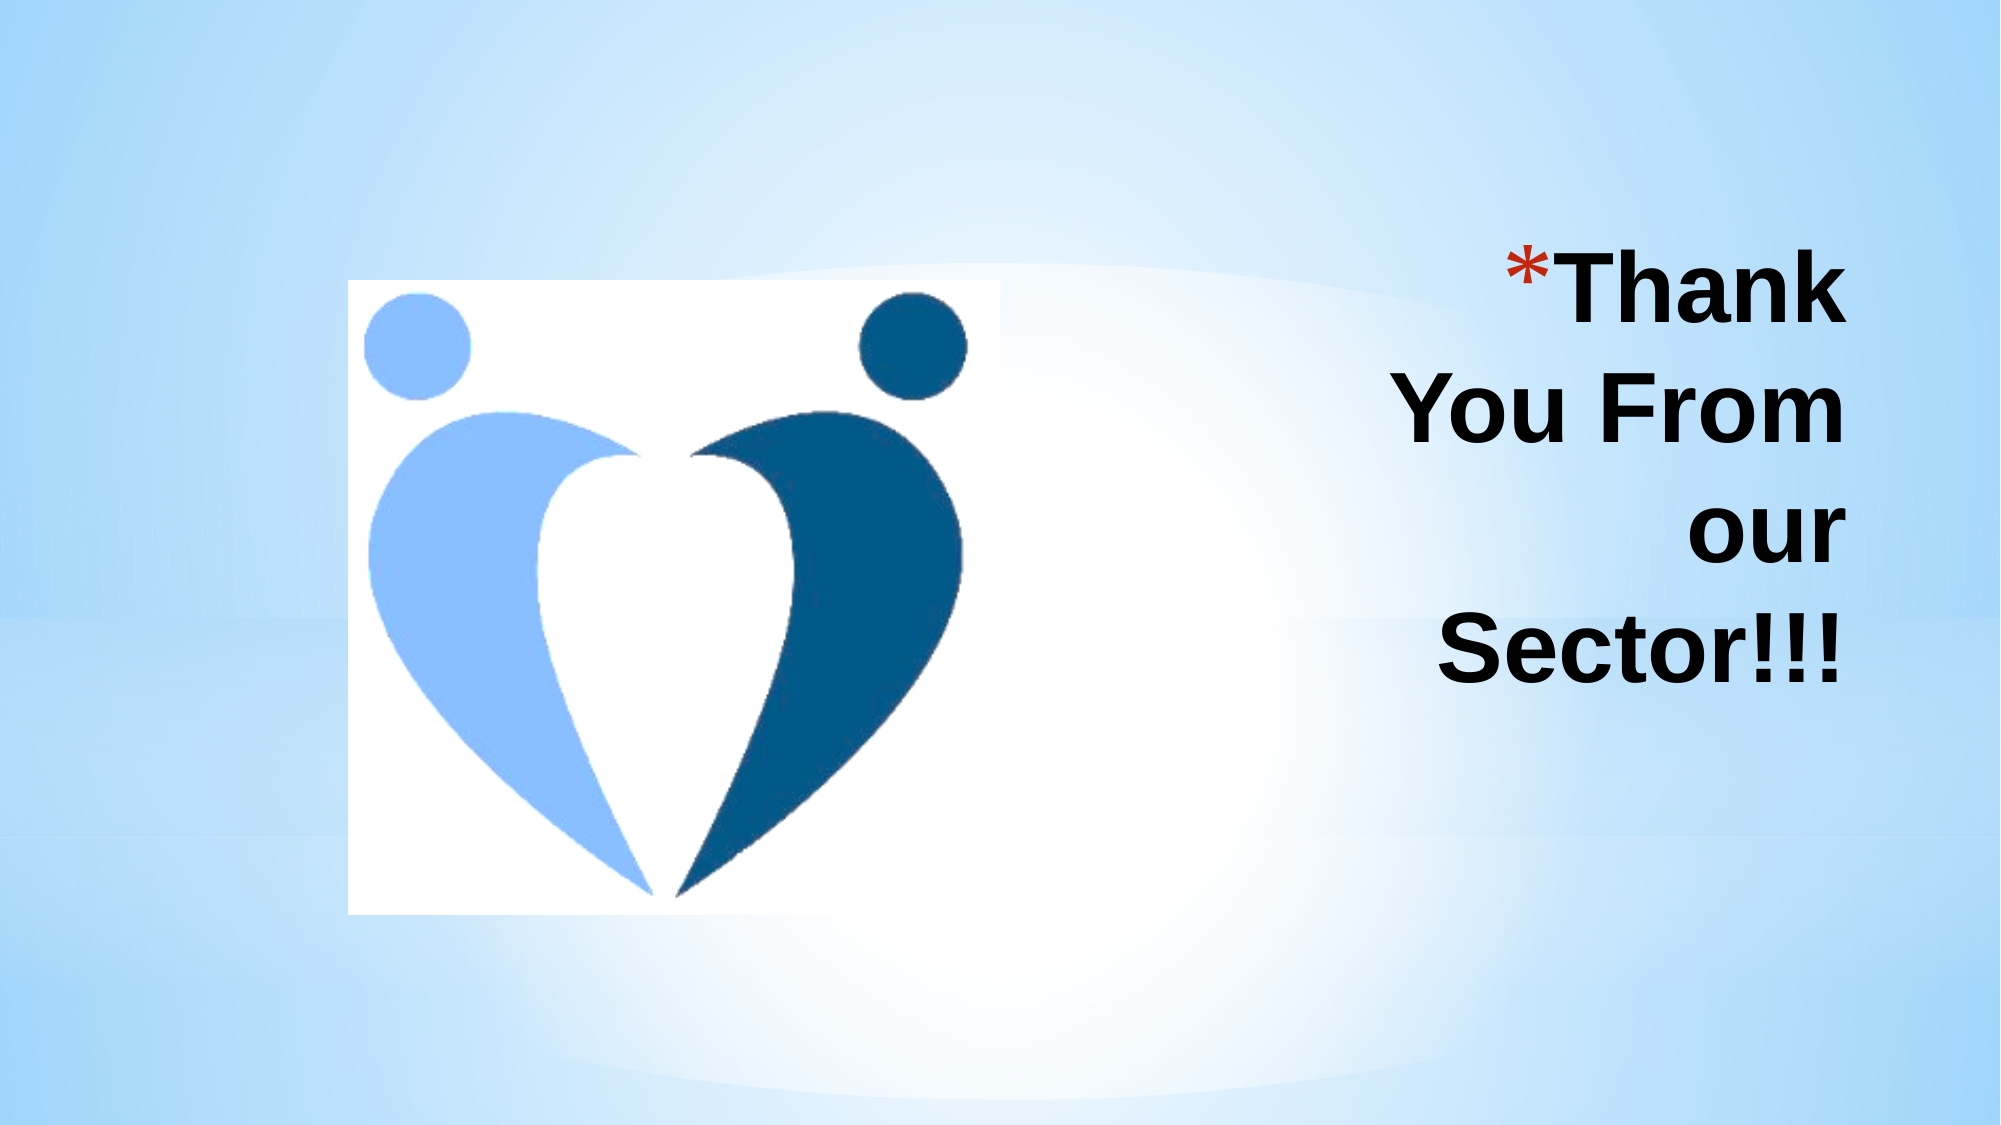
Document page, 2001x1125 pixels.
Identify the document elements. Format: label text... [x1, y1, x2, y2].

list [348, 280, 1001, 916]
title Thank You From our Sector!!! [1310, 96, 1863, 710]
